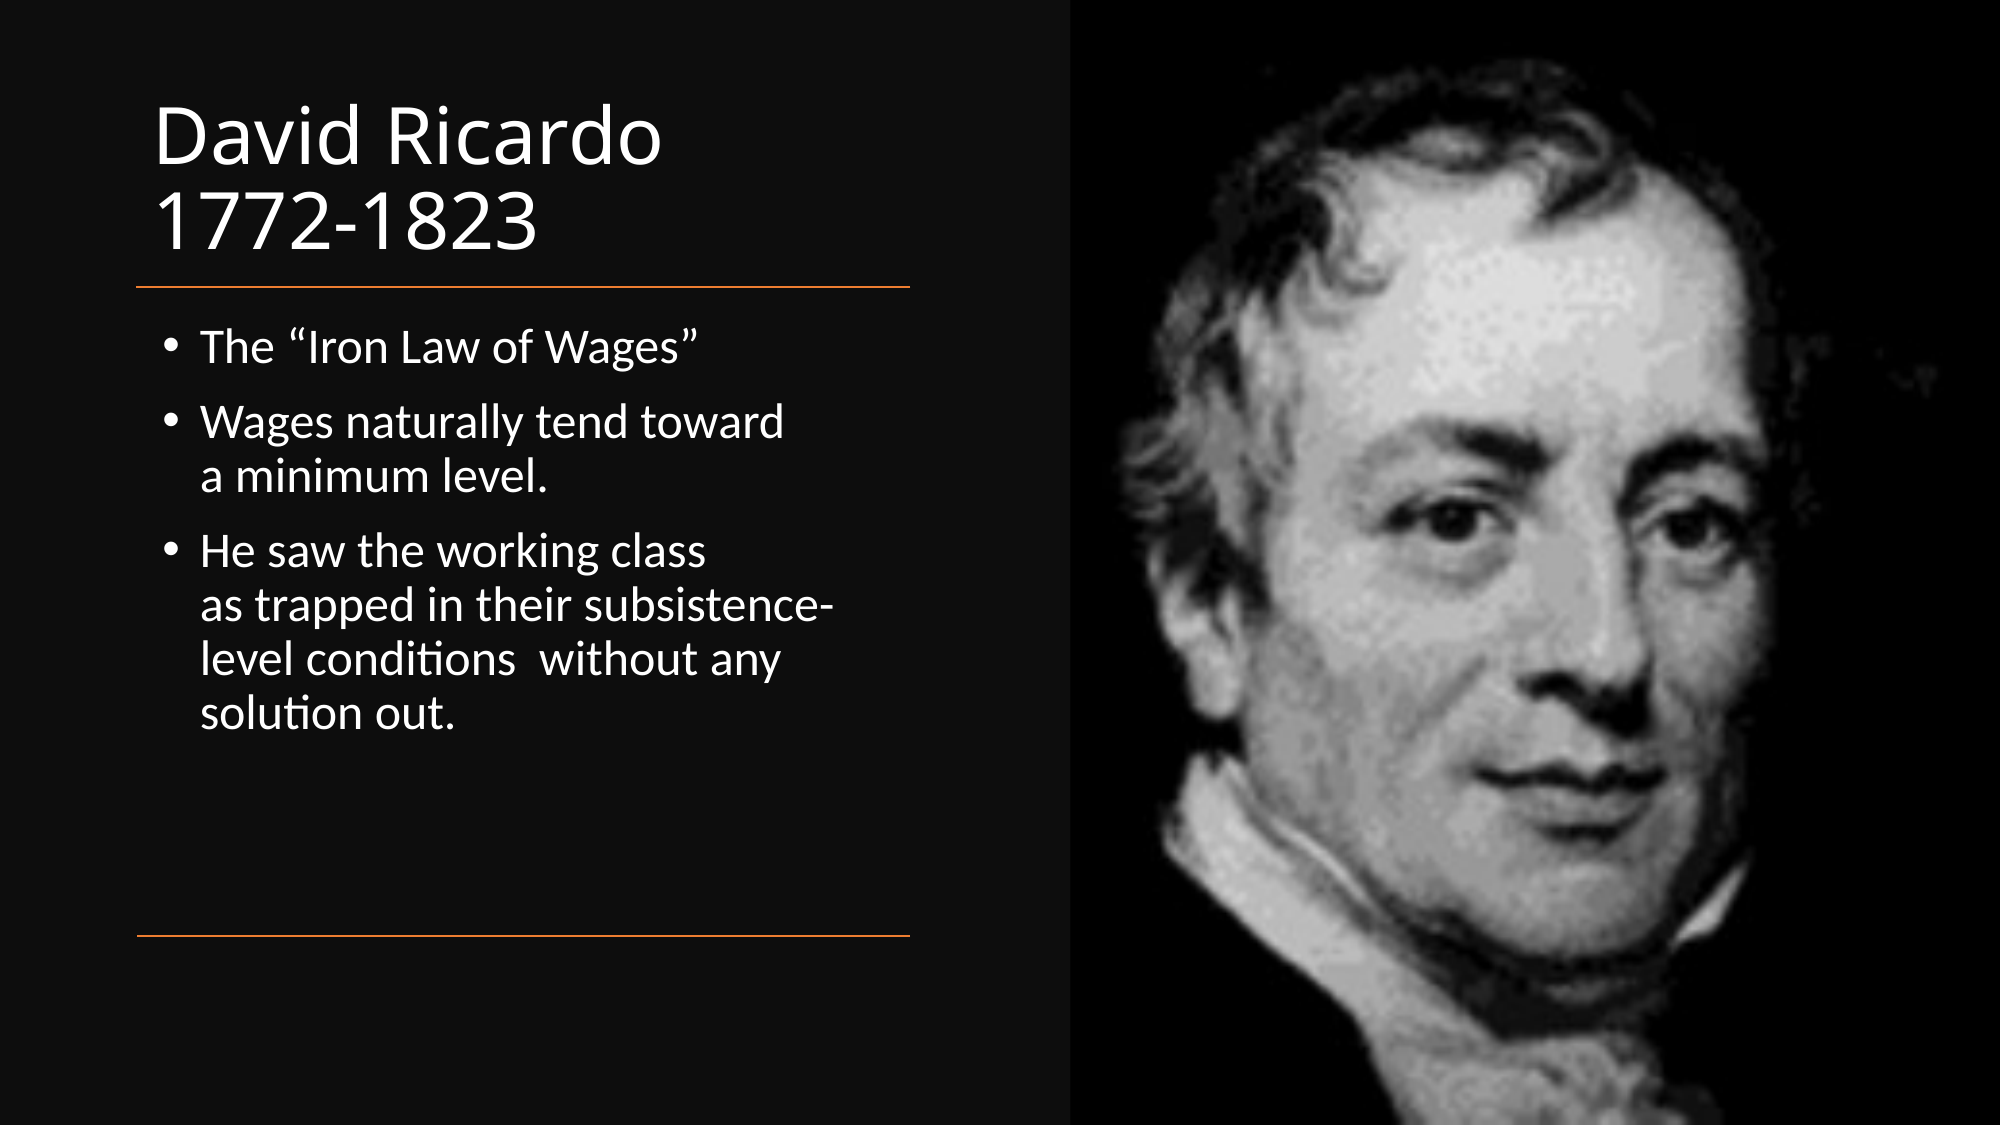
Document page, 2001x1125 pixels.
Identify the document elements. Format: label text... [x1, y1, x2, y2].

picture [1070, 0, 2000, 1125]
text_box [0, 0, 1070, 1125]
title David Ricardo 1772-1823 [137, 73, 910, 275]
list The “Iron Law of Wages” ​ Wages naturally tend toward a minimum level. ​ He saw the working class as trapped in their subsistence-level conditions without any solution out. [147, 313, 900, 912]
